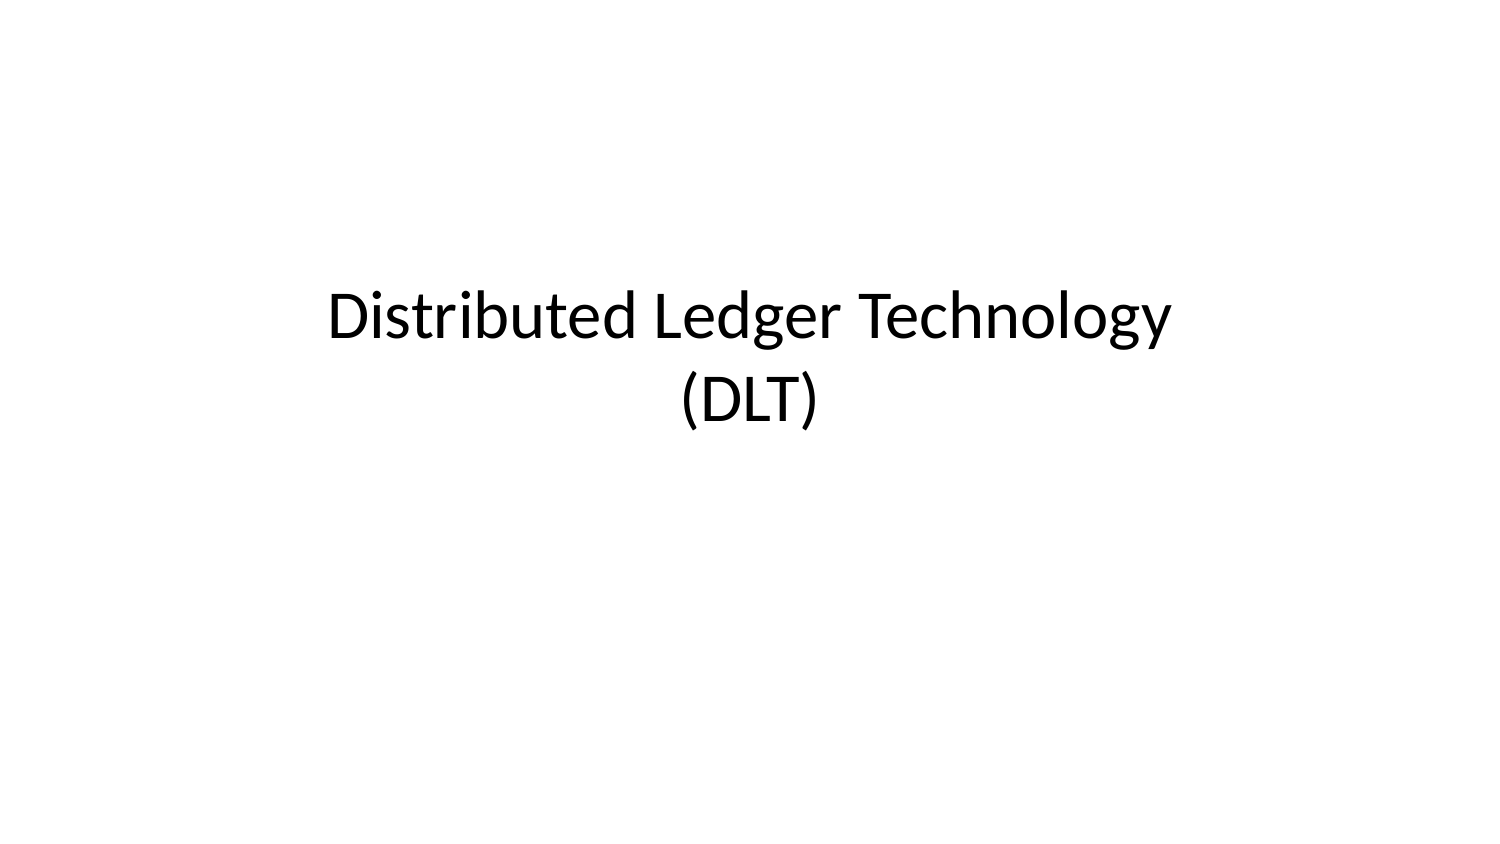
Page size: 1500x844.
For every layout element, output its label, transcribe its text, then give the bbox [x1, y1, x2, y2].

title Distributed Ledger Technology (DLT) [112, 262, 1388, 443]
